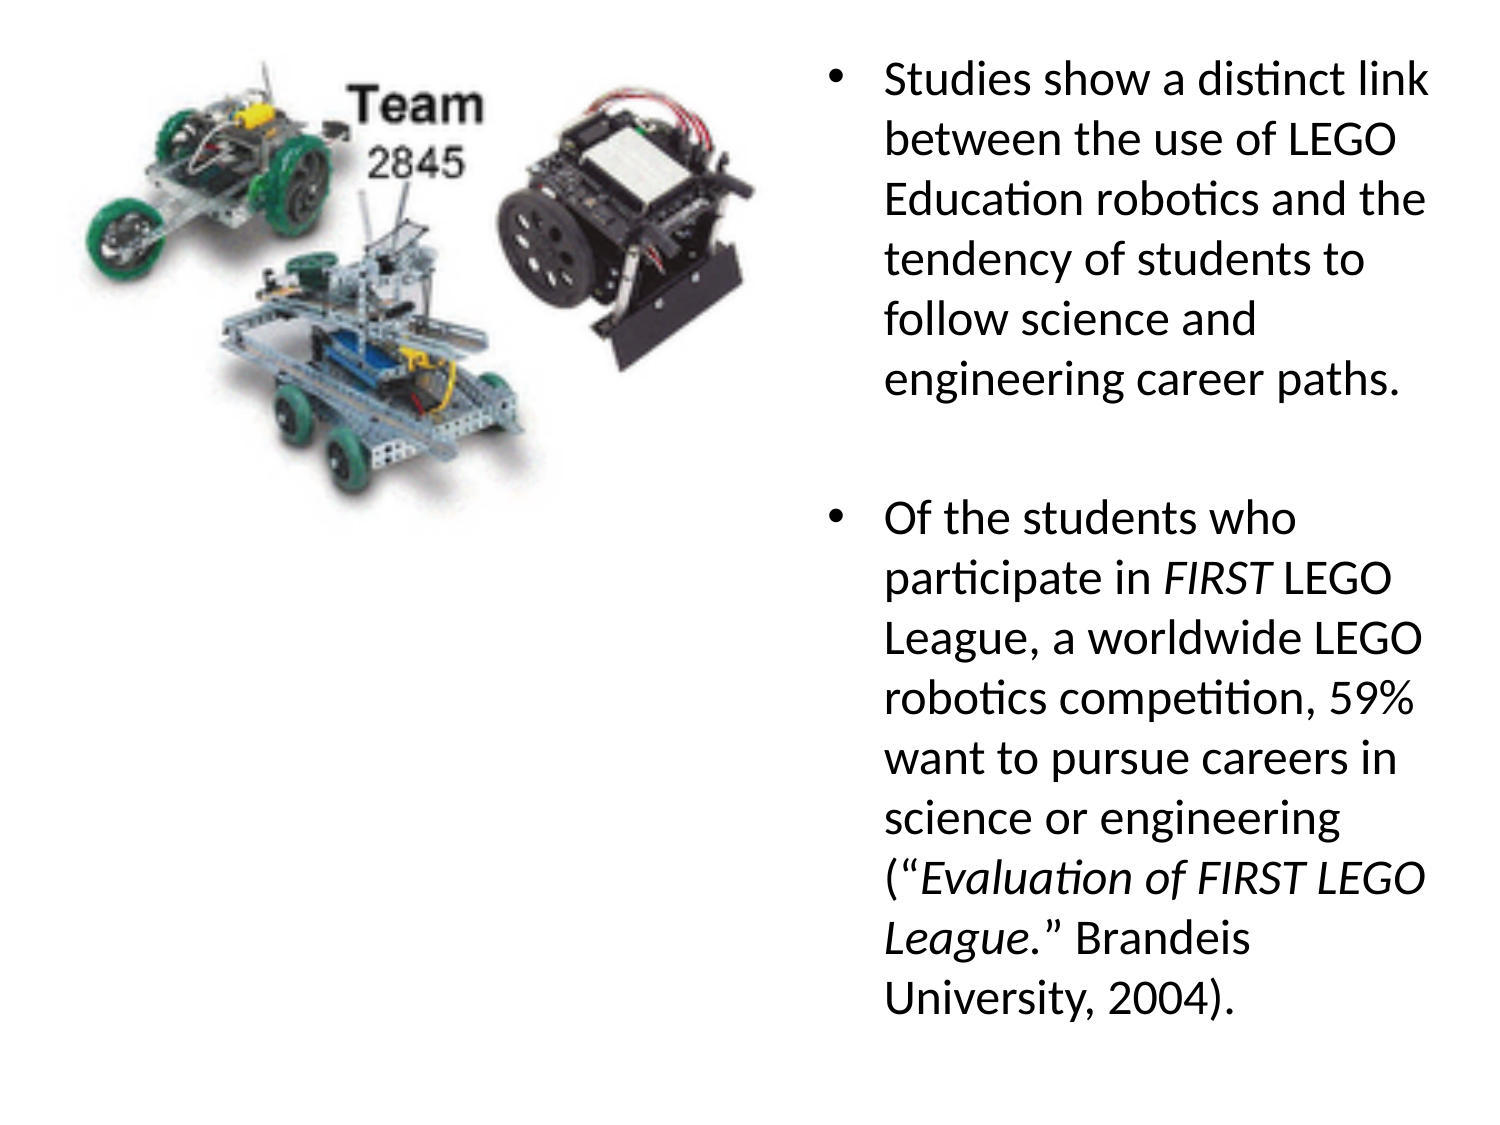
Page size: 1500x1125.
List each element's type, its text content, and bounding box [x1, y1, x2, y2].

list Studies show a distinct link between the use of LEGO Education robotics and the tendency of students to follow science and engineering career paths. Of the students who participate in FIRST LEGO League, a worldwide LEGO robotics competition, 59% want to pursue careers in science or engineering (“Evaluation of FIRST LEGO League.” Brandeis University, 2004). [812, 37, 1476, 1006]
picture [0, 0, 801, 601]
